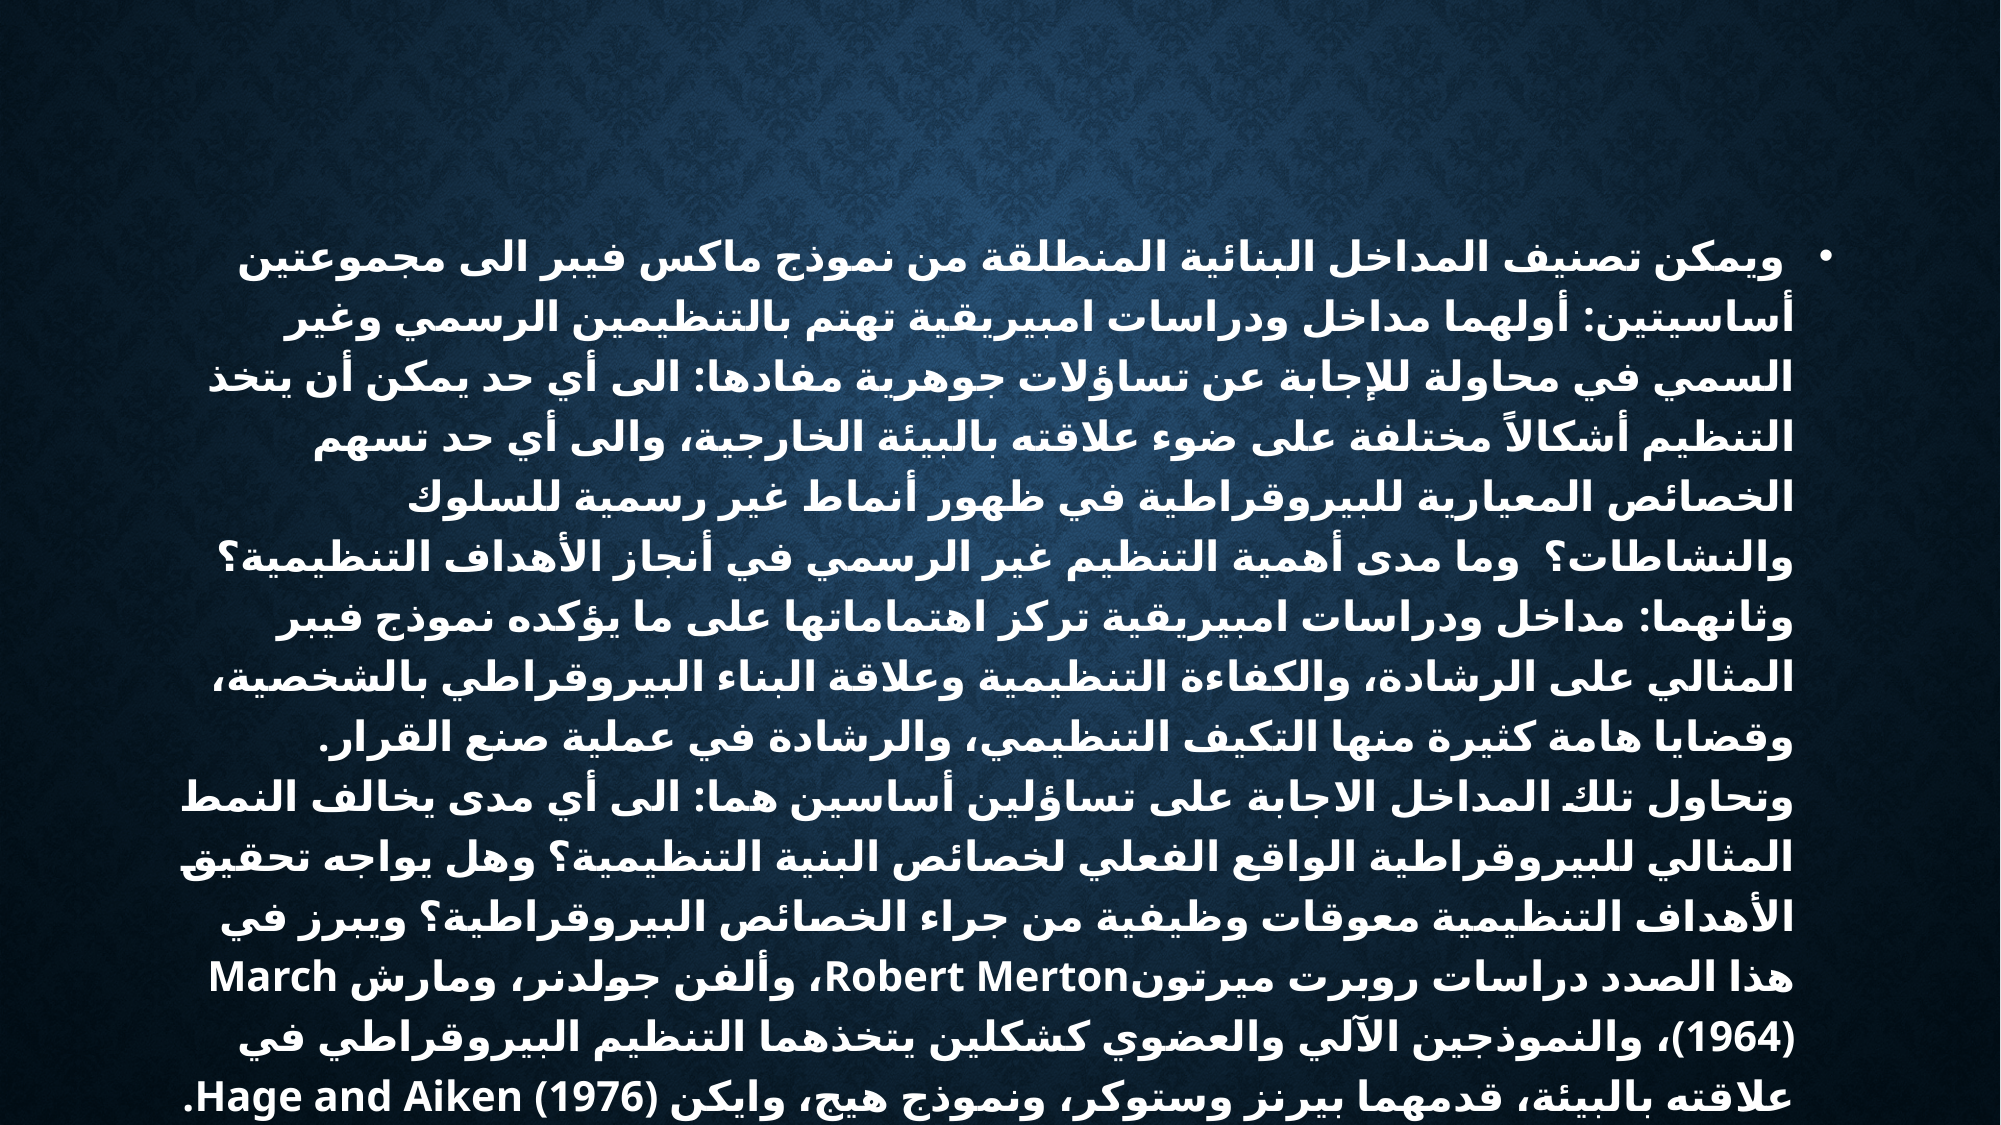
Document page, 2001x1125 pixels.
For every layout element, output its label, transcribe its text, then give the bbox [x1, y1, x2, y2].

list ويمكن تصنيف المداخل البنائية المنطلقة من نموذج ماكس فيبر الى مجموعتين أساسيتين: أولهما مداخل ودراسات امبيريقية تهتم بالتنظيمين الرسمي وغير السمي في محاولة للإجابة عن تساؤلات جوهرية مفادها: الى أي حد يمكن أن يتخذ التنظيم أشكالاً مختلفة على ضوء علاقته بالبيئة الخارجية، والى أي حد تسهم الخصائص المعيارية للبيروقراطية في ظهور أنماط غير رسمية للسلوك والنشاطات؟ وما مدى أهمية التنظيم غير الرسمي في أنجاز الأهداف التنظيمية؟ وثانهما: مداخل ودراسات امبيريقية تركز اهتماماتها على ما يؤكده نموذج فيبر المثالي على الرشادة، والكفاءة التنظيمية وعلاقة البناء البيروقراطي بالشخصية، وقضايا هامة كثيرة منها التكيف التنظيمي، والرشادة في عملية صنع القرار. وتحاول تلك المداخل الاجابة على تساؤلين أساسين هما: الى أي مدى يخالف النمط المثالي للبيروقراطية الواقع الفعلي لخصائص البنية التنظيمية؟ وهل يواجه تحقيق الأهداف التنظيمية معوقات وظيفية من جراء الخصائص البيروقراطية؟ ويبرز في هذا الصدد دراسات روبرت ميرتونRobert Merton، وألفن جولدنر، ومارش March (1964)، والنموذجين الآلي والعضوي كشكلين يتخذهما التنظيم البيروقراطي في علاقته بالبيئة، قدمهما بيرنز وستوكر، ونموذج هيج، وايكن Hage and Aiken (1976). [149, 61, 1849, 950]
